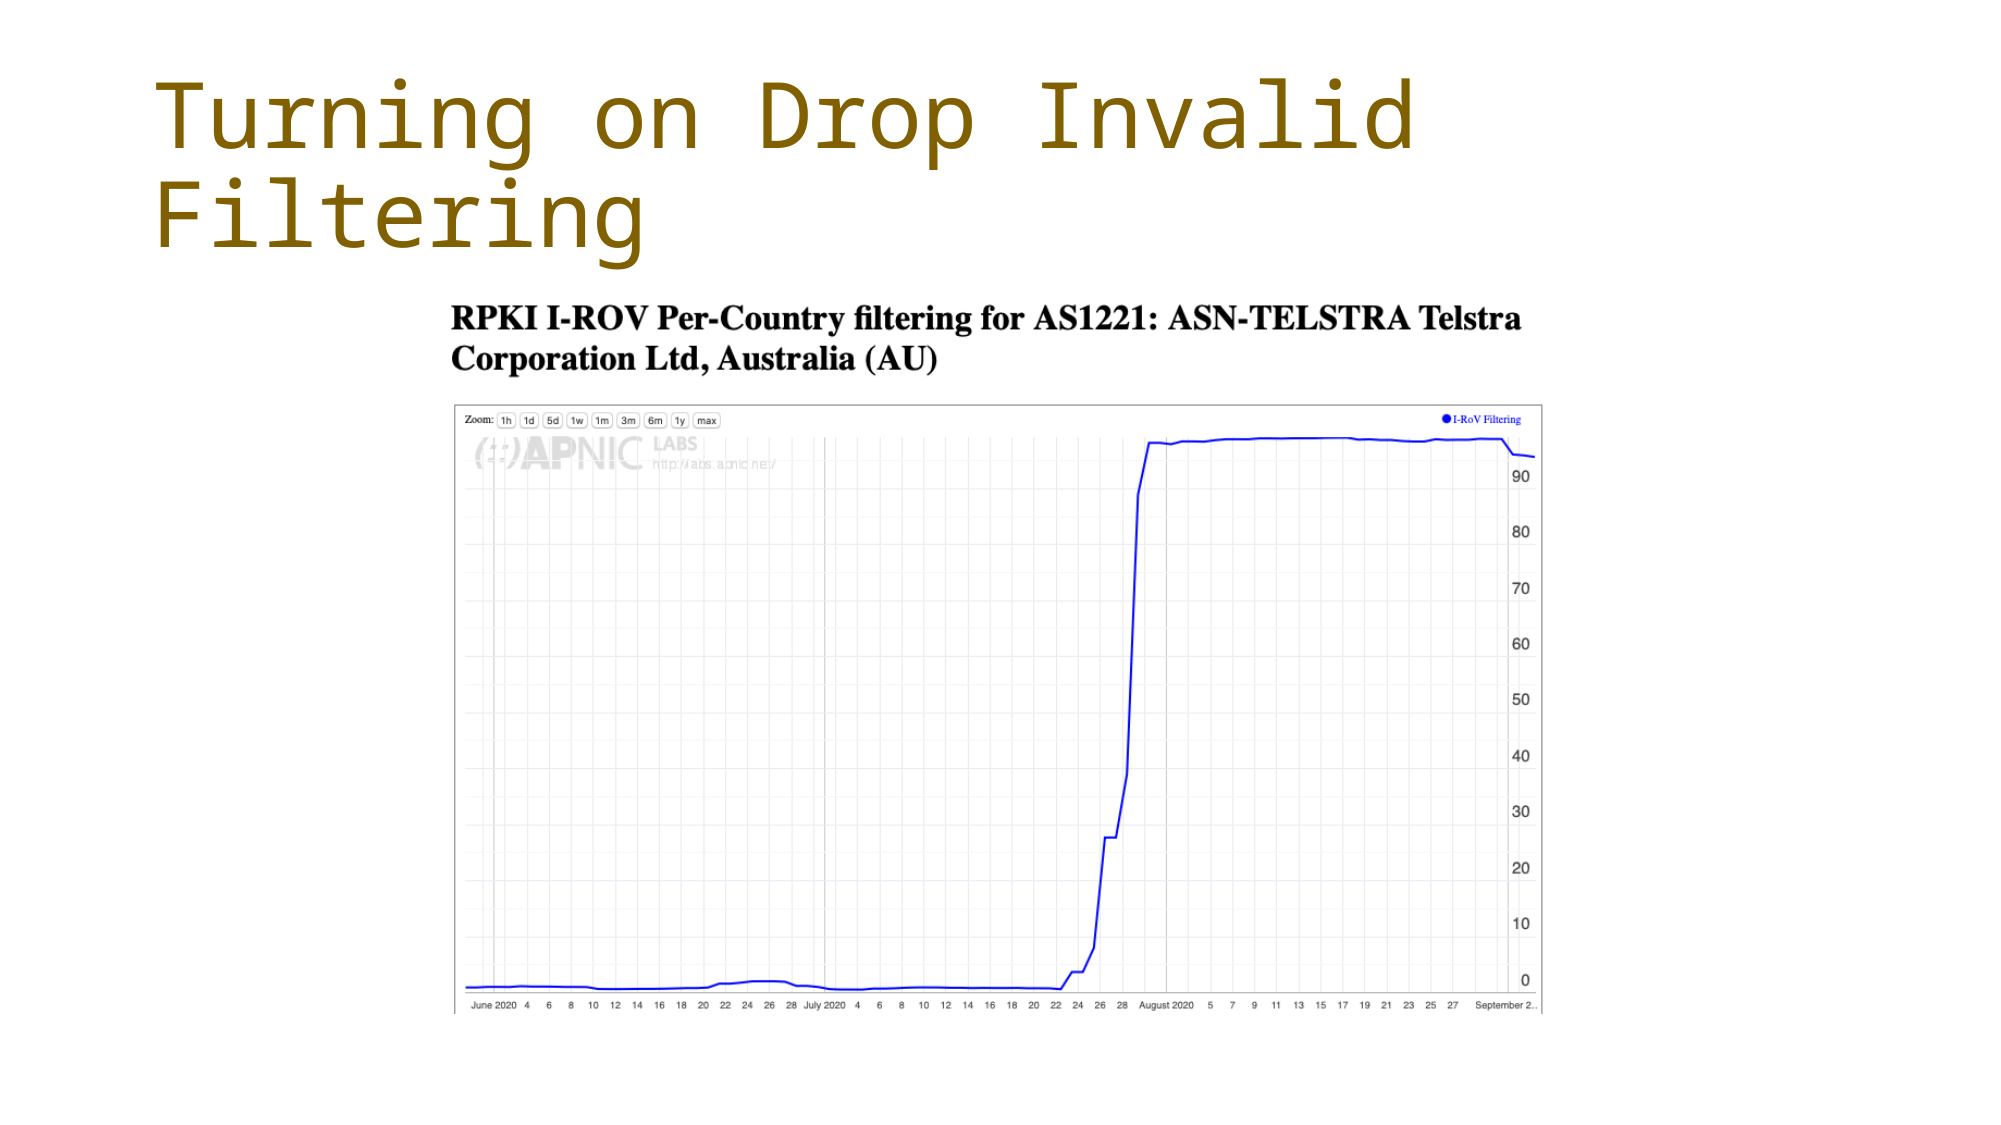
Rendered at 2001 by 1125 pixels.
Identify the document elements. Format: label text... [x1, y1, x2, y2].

title Turning on Drop Invalid Filtering [137, 59, 1863, 278]
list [451, 299, 1549, 1014]
